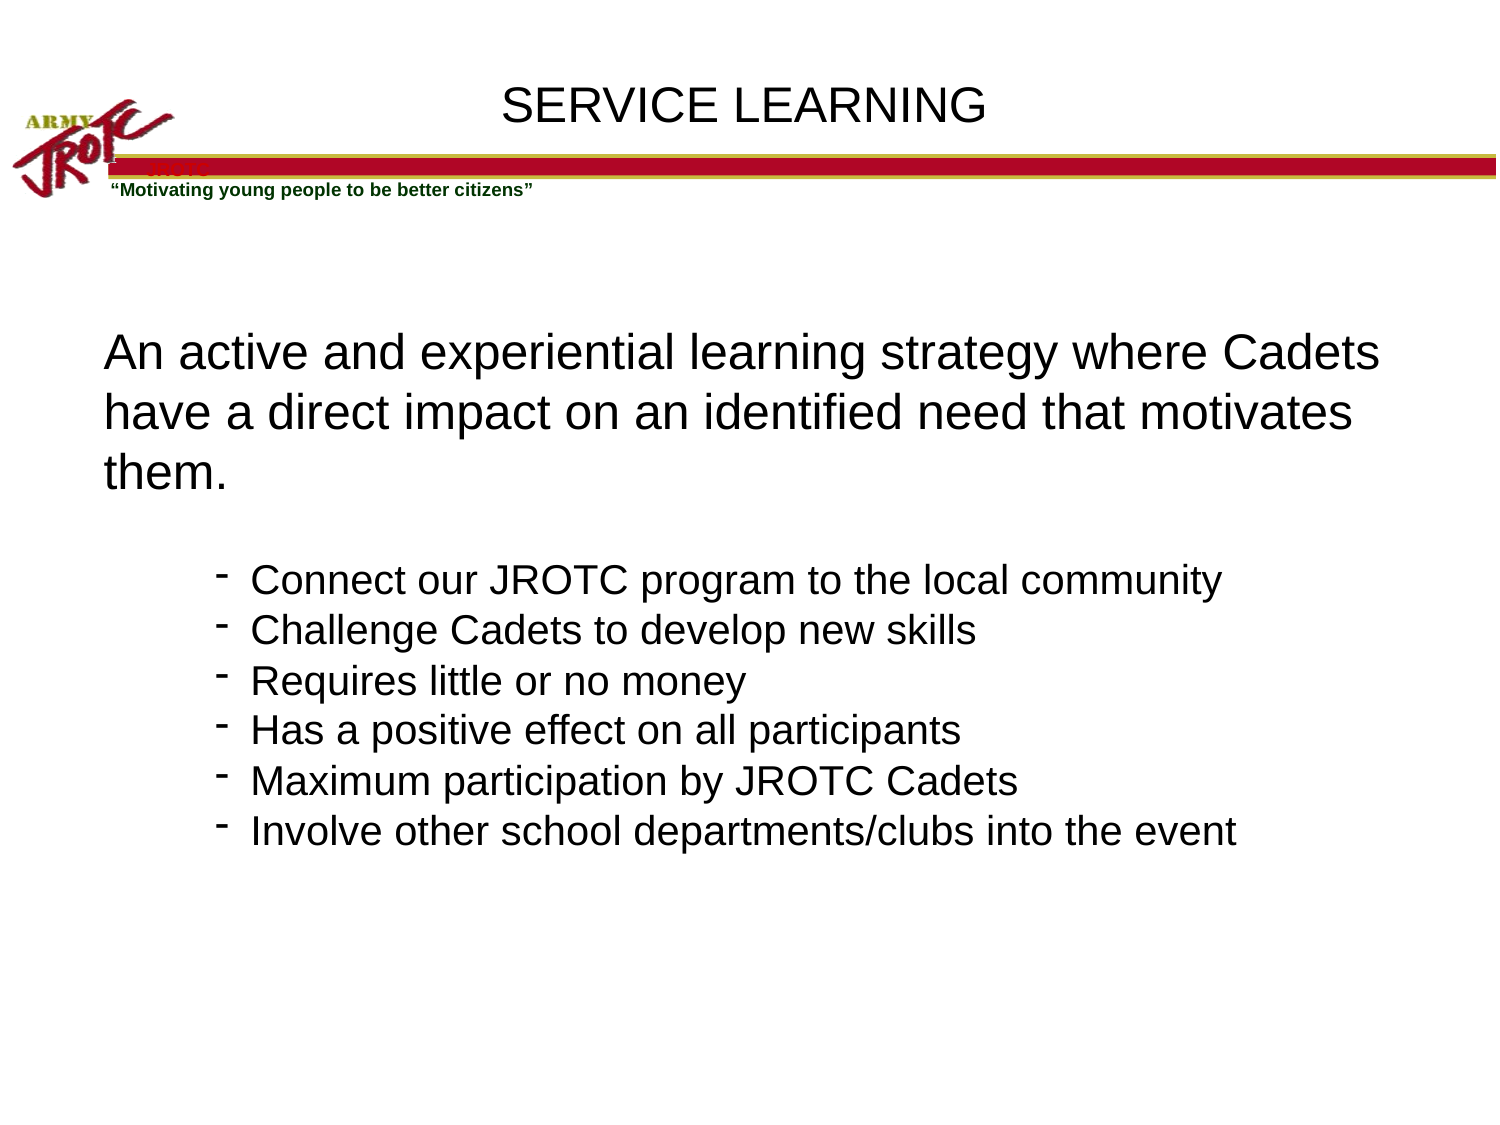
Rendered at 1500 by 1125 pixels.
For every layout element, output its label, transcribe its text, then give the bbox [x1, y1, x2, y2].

text_box JROTC [131, 149, 225, 188]
text_box SERVICE LEARNING [485, 65, 1004, 141]
text_box An active and experiential learning strategy where Cadets have a direct impact on an identified need that motivates them. [88, 312, 1397, 508]
picture [12, 99, 175, 198]
text_box Connect our JROTC program to the local community Challenge Cadets to develop new skills Requires little or no money Has a positive effect on all participants Maximum participation by JROTC Cadets Involve other school departments/clubs into the event [200, 545, 1252, 861]
